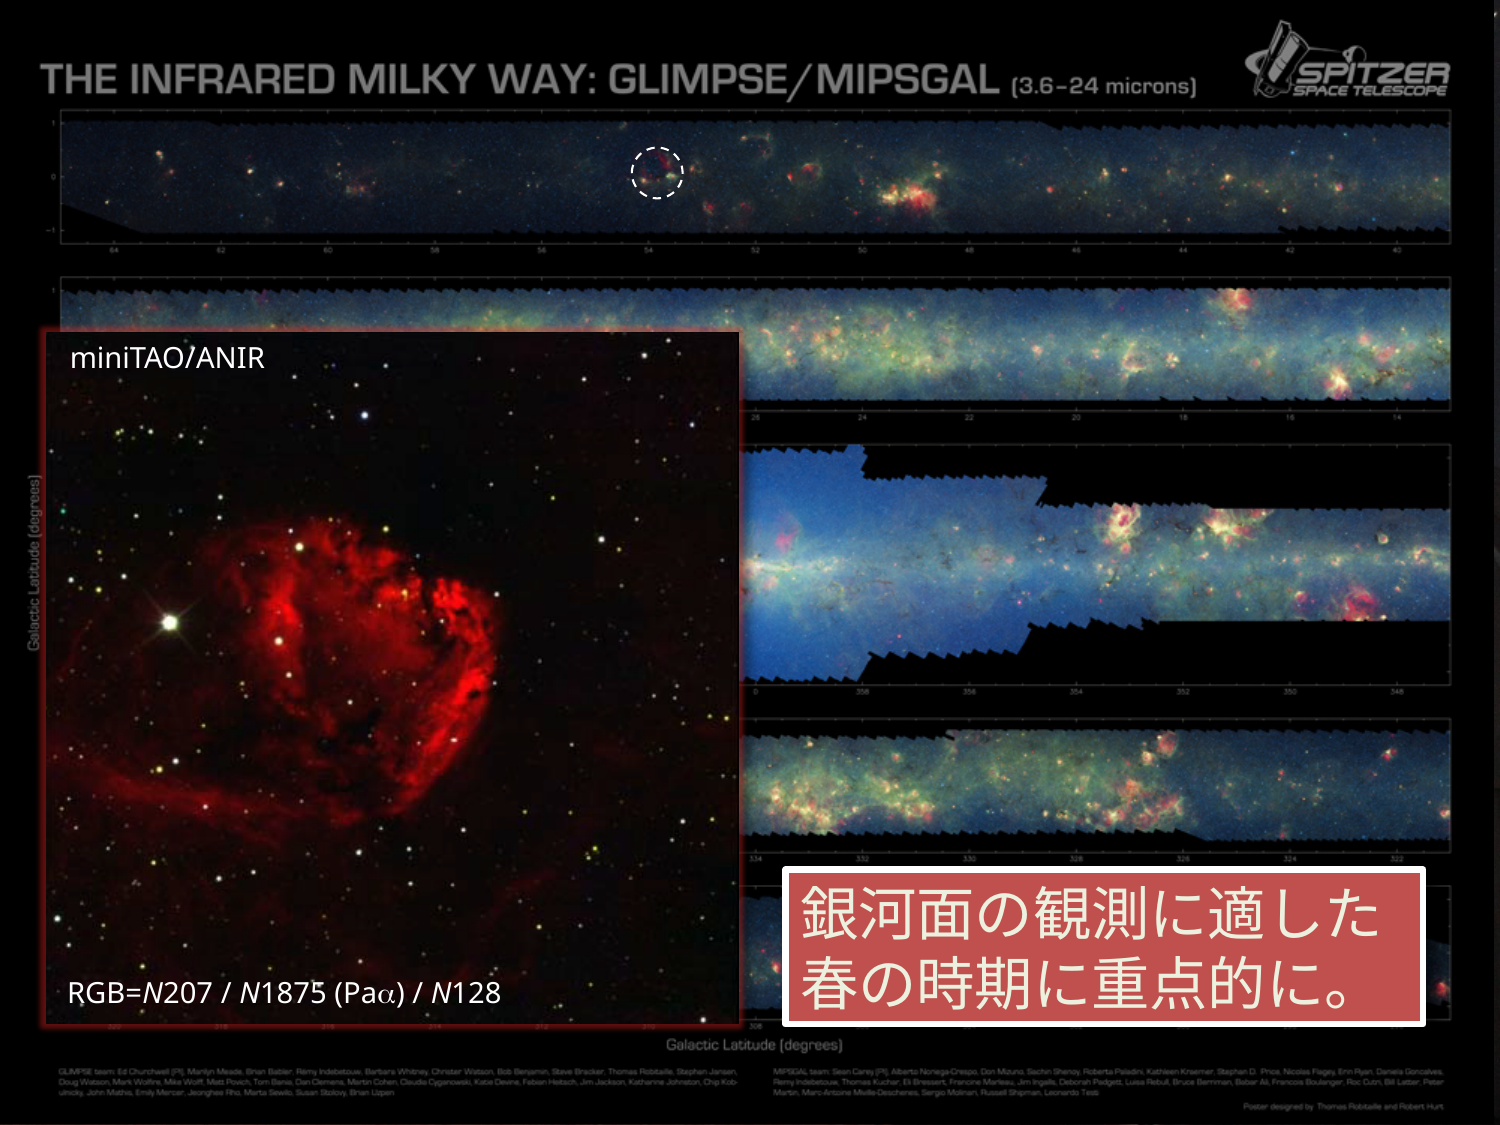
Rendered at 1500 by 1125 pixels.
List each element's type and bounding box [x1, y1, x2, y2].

picture [0, 0, 1500, 1125]
text_box [45, 332, 739, 1024]
